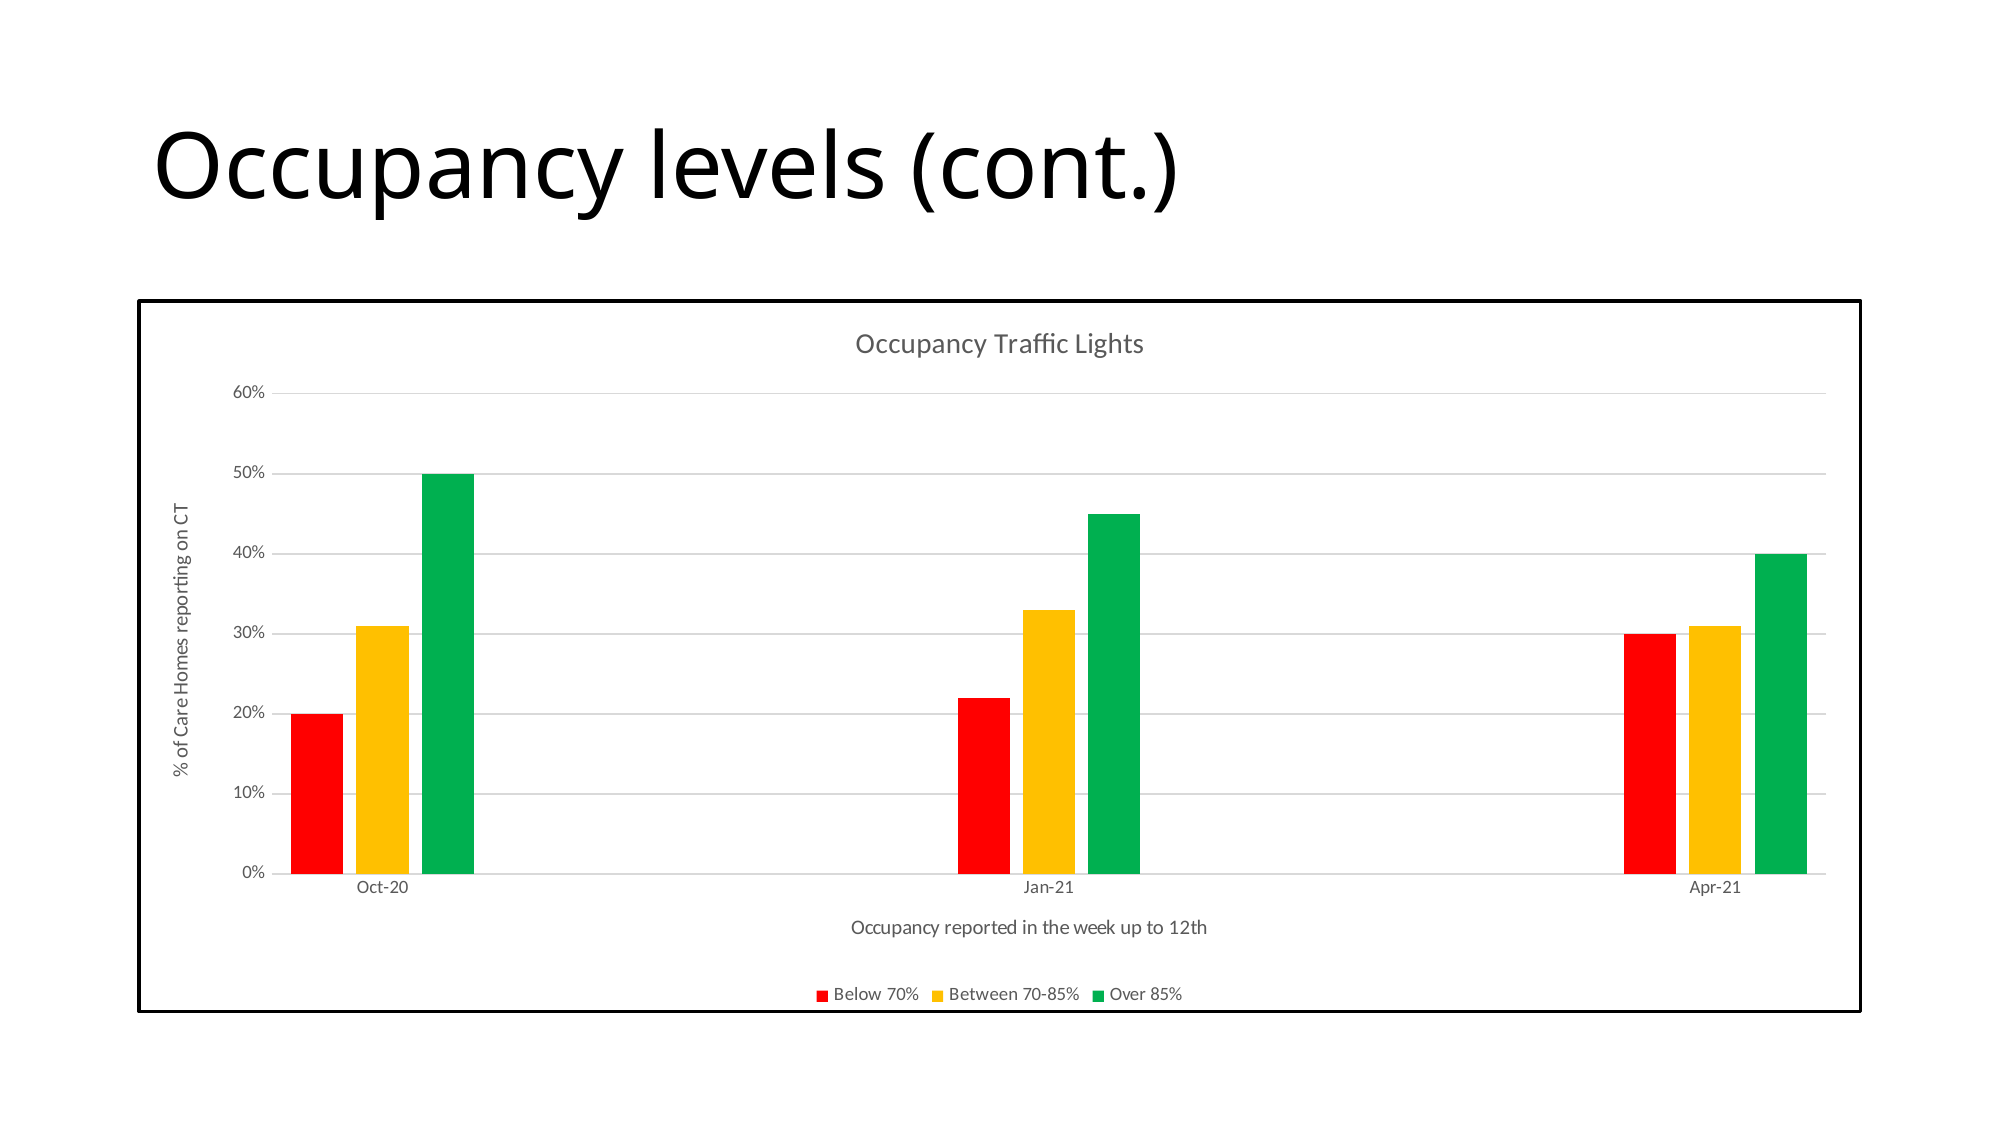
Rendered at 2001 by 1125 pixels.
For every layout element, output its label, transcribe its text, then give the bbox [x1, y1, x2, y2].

chart [137, 299, 1863, 1014]
title Occupancy levels (cont.) [137, 59, 1863, 278]
